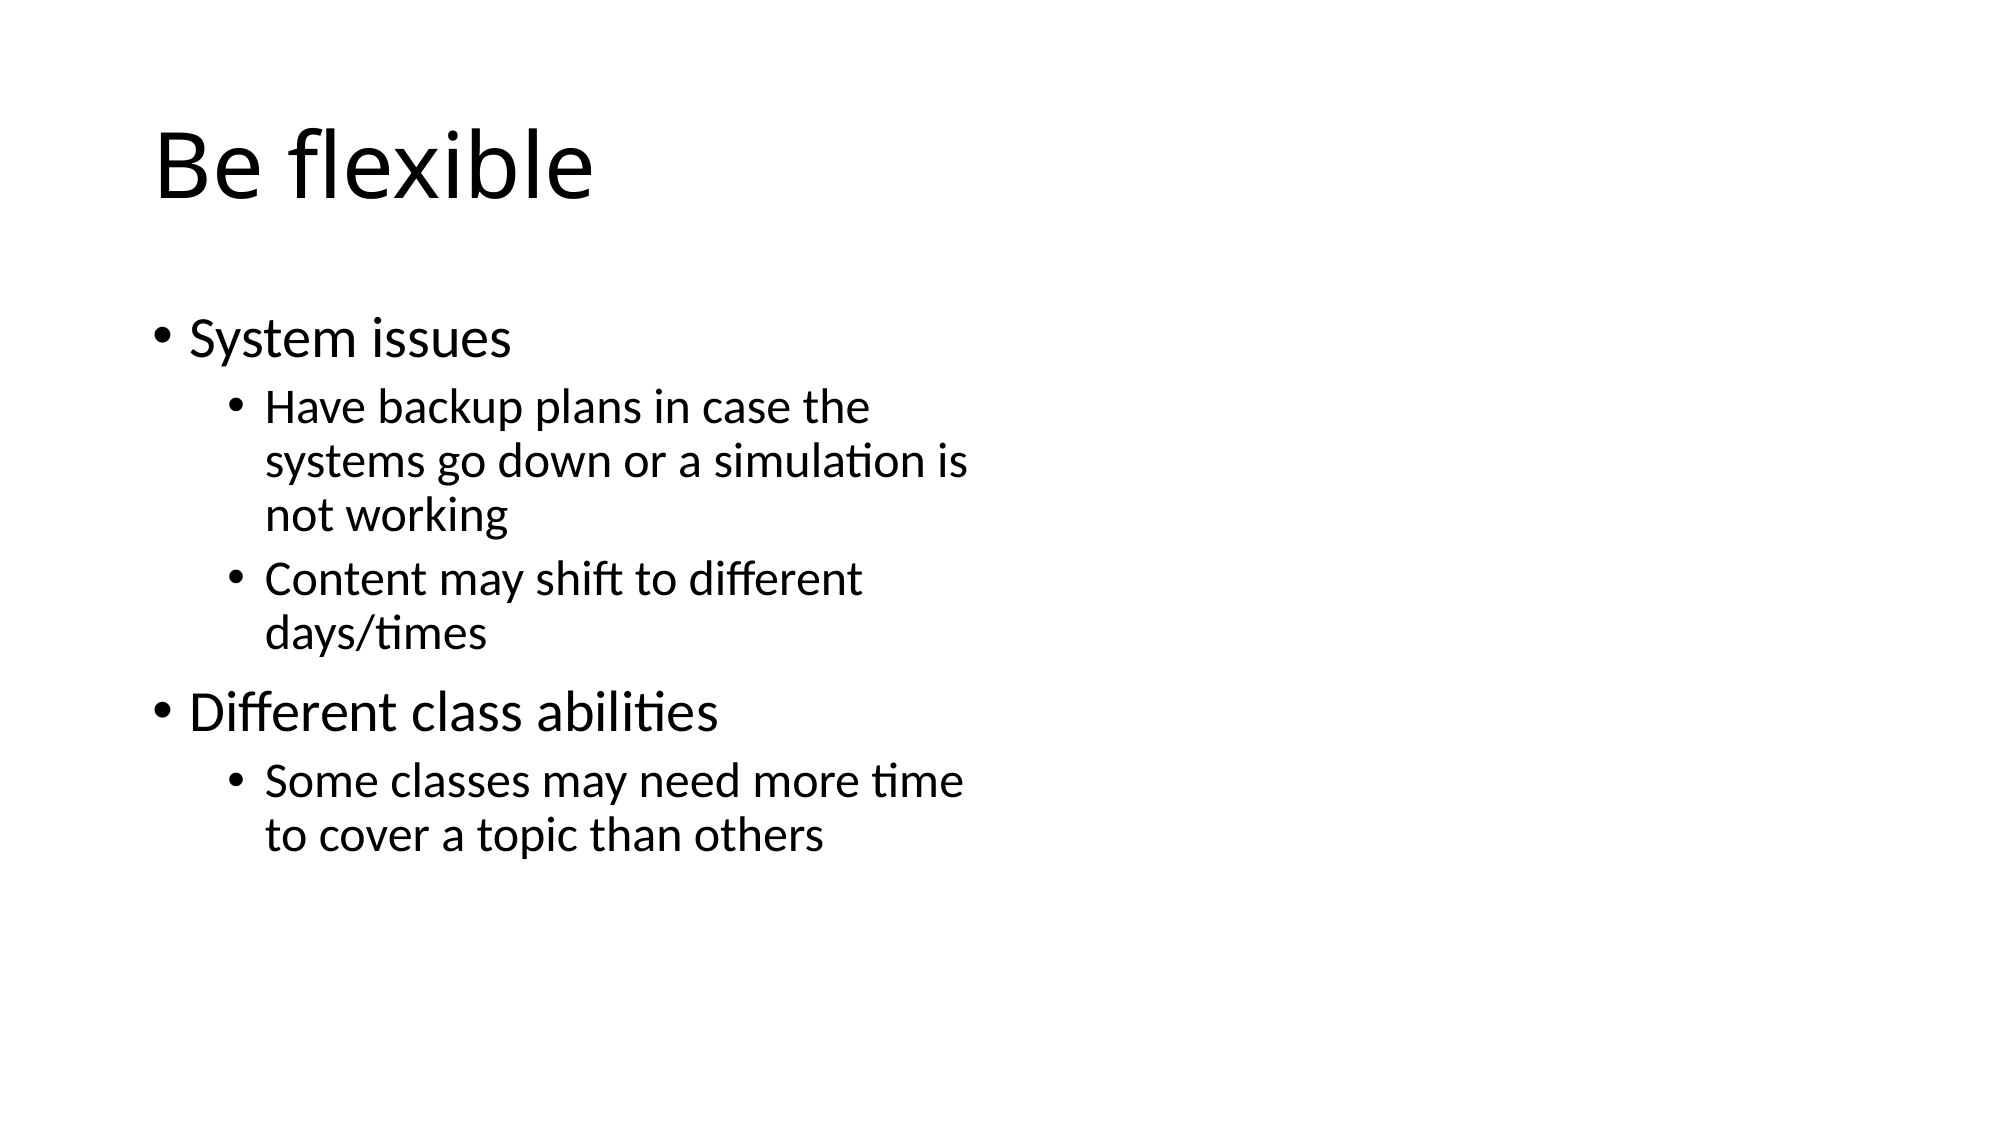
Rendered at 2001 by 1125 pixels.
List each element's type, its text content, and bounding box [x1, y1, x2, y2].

title Be flexible [137, 59, 1863, 278]
list System issues Have backup plans in case the systems go down or a simulation is not working Content may shift to different days/times Different class abilities Some classes may need more time to cover a topic than others [137, 299, 988, 1014]
